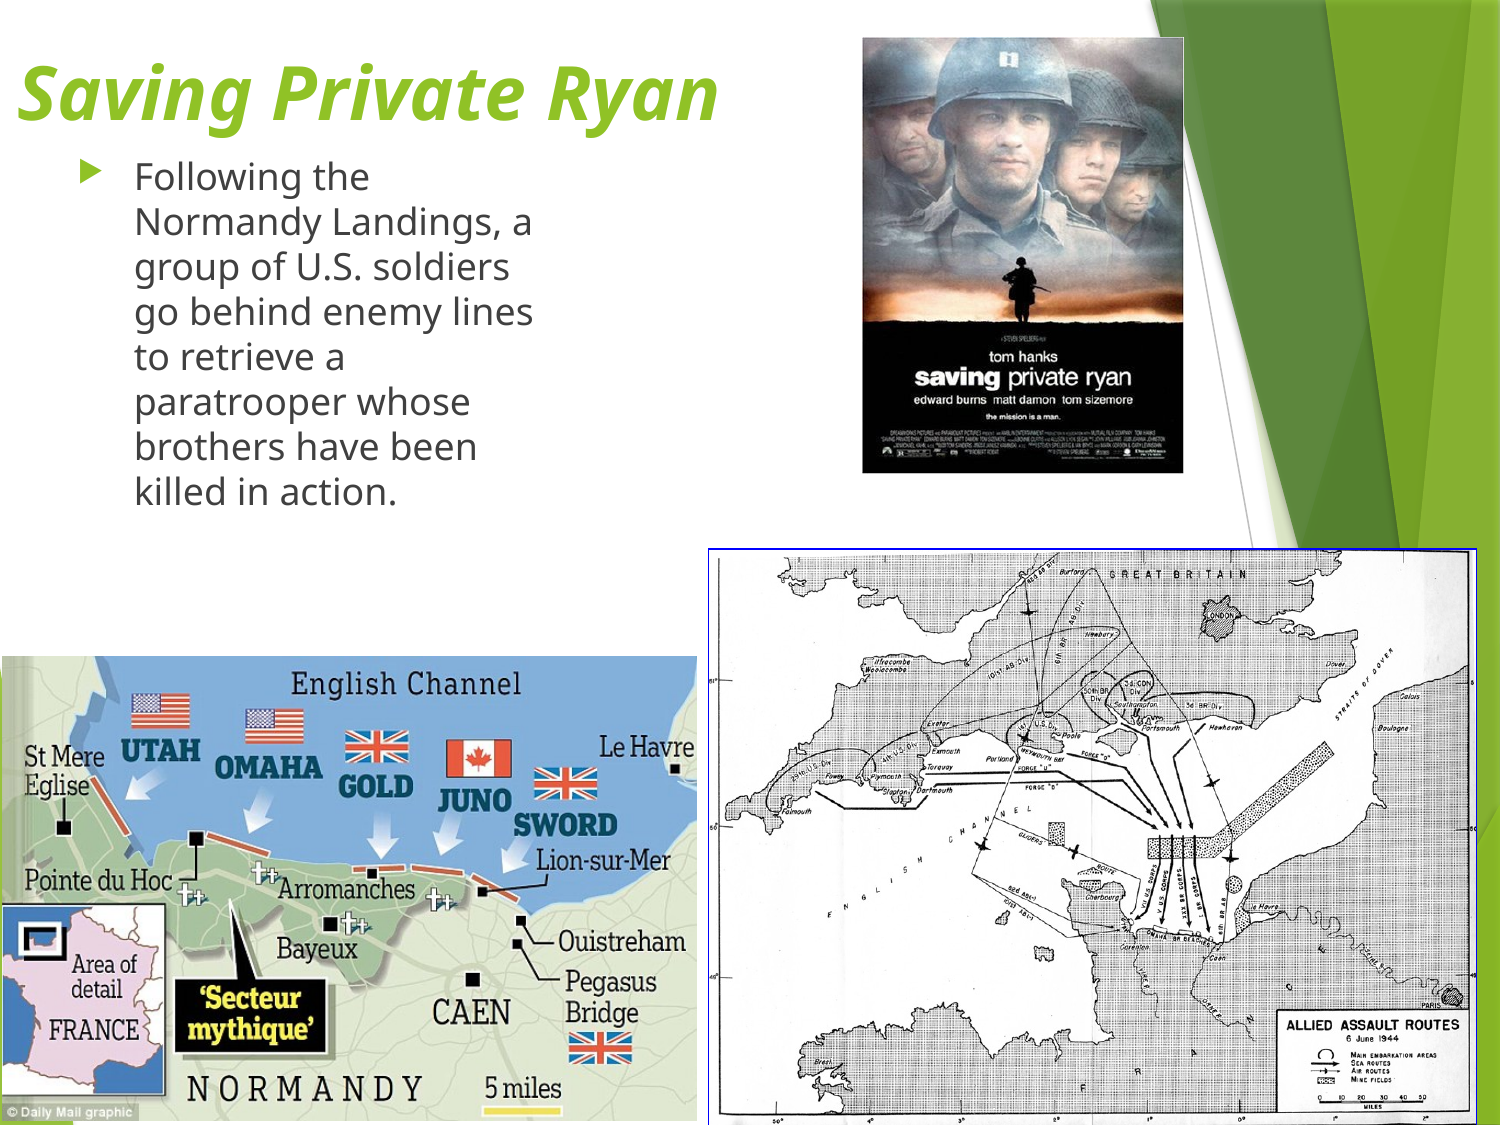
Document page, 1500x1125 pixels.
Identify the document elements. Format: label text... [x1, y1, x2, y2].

picture [2, 655, 697, 1121]
picture [708, 549, 1477, 1125]
title Saving Private Ryan [2, 37, 861, 255]
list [861, 36, 1184, 474]
list Following the Normandy Landings, a group of U.S. soldiers go behind enemy lines to retrieve a paratrooper whose brothers have been killed in action. [62, 145, 569, 655]
